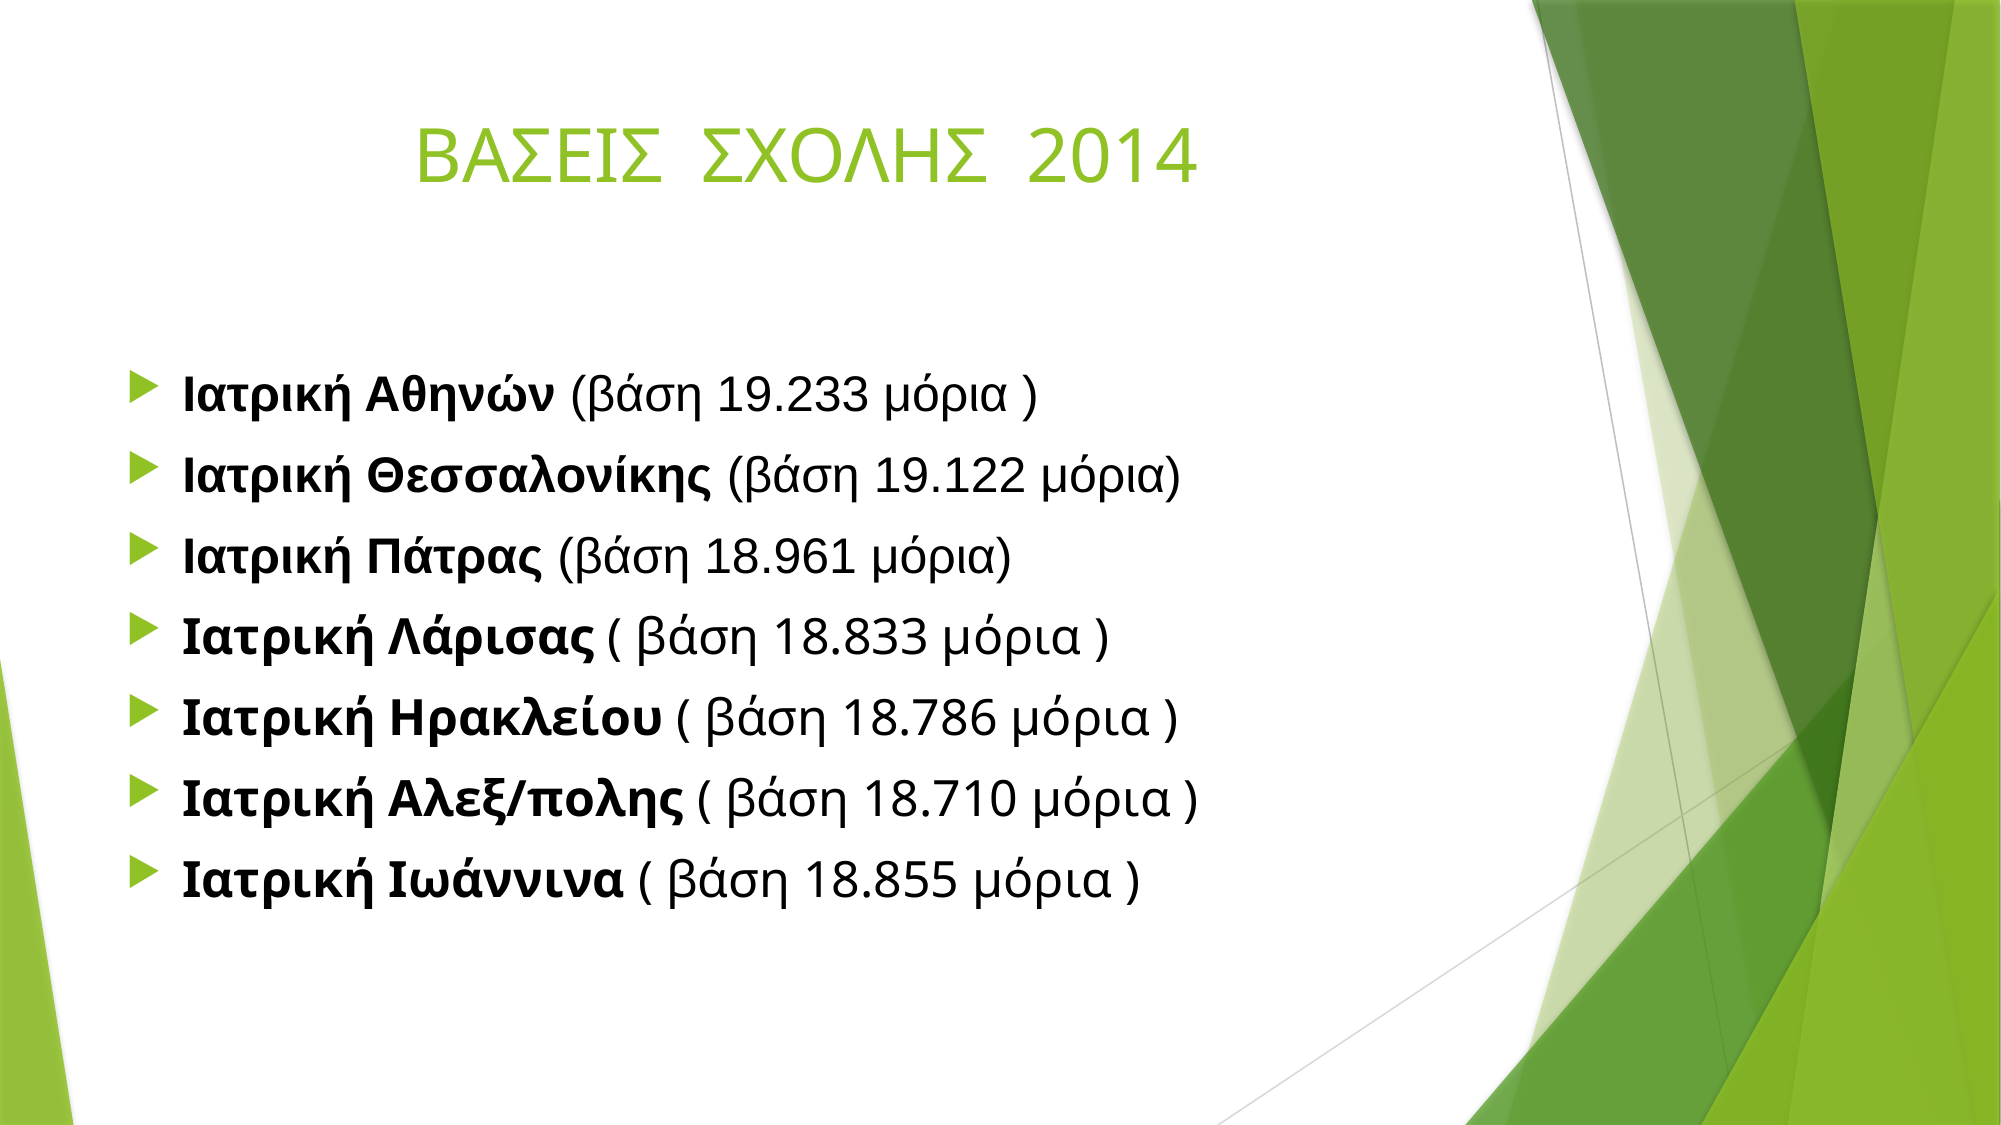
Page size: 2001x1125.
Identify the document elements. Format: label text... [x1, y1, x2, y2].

title ΒΑΣΕΙΣ ΣΧΟΛΗΣ 2014 [111, 99, 1522, 317]
list Ιατρική Αθηνών (βάση 19.233 μόρια ) Ιατρική Θεσσαλονίκης (βάση 19.122 μόρια) Ιατρική Πάτρας (βάση 18.961 μόρια) Ιατρική Λάρισας ( βάση 18.833 μόρια ) Ιατρική Ηρακλείου ( βάση 18.786 μόρια ) Ιατρική Αλεξ/πολης ( βάση 18.710 μόρια ) Ιατρική Ιωάννινα ( βάση 18.855 μόρια ) [111, 354, 1522, 992]
